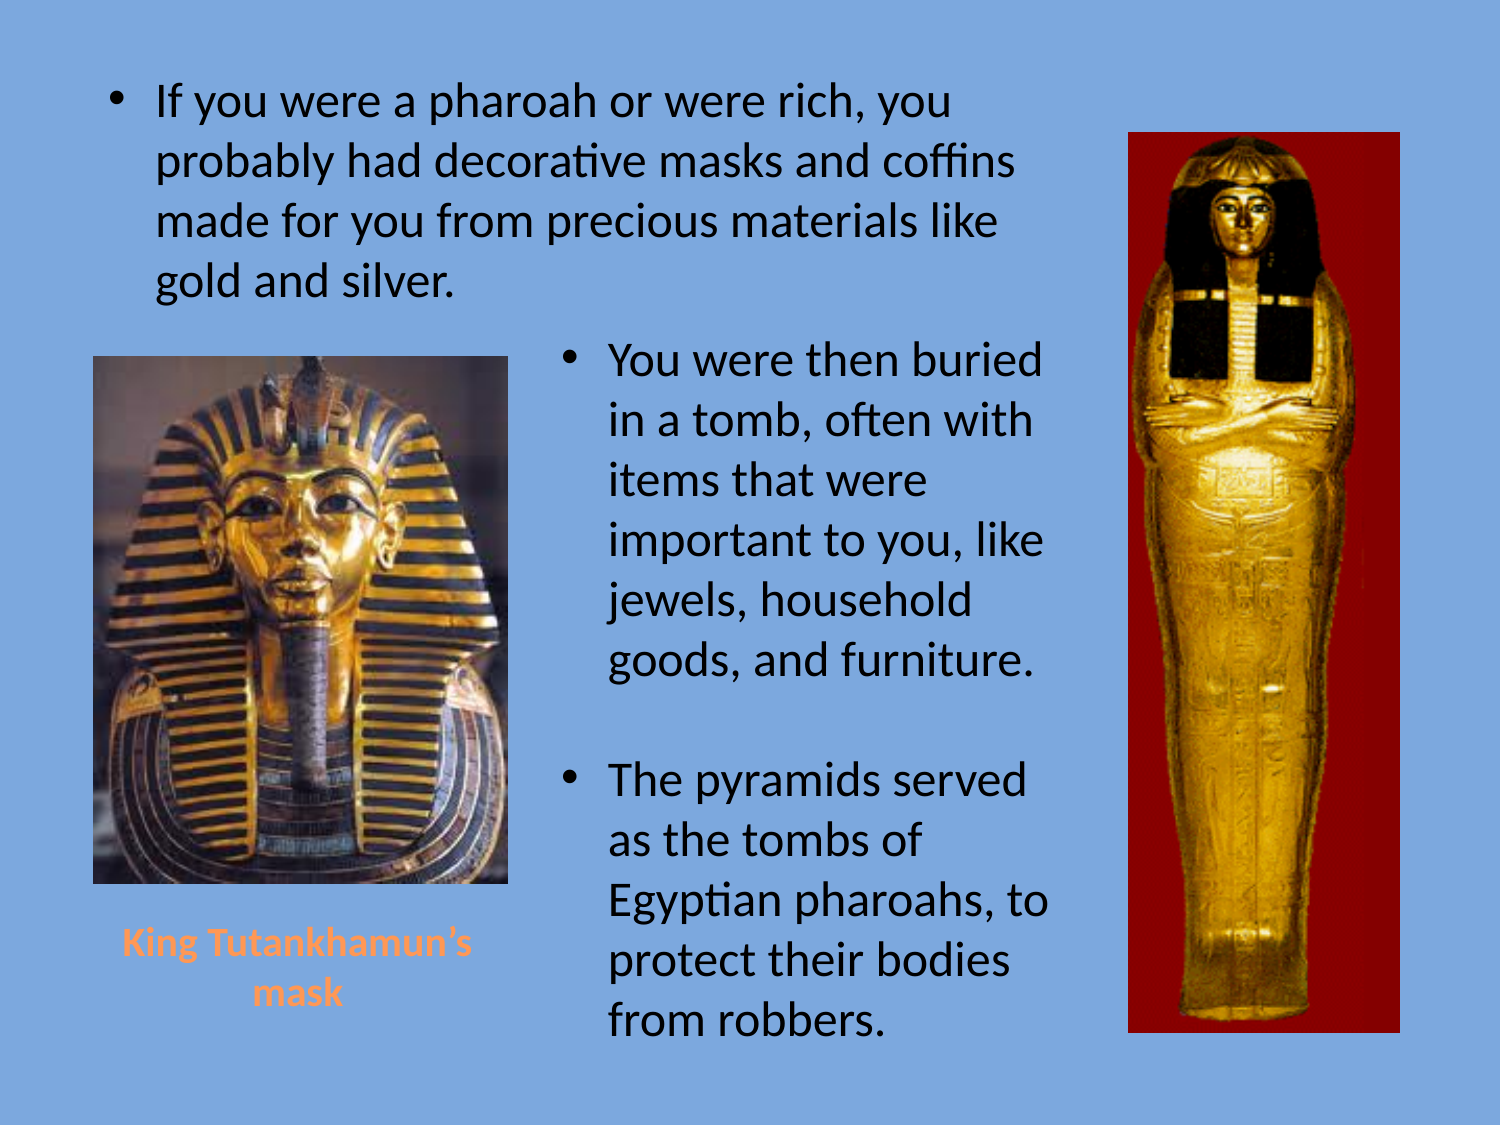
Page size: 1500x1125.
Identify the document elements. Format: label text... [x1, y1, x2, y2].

text_box You were then buried in a tomb, often with items that were important to you, like jewels, household goods, and furniture. The pyramids served as the tombs of Egyptian pharoahs, to protect their bodies from robbers. [546, 319, 1084, 1054]
text_box King Tutankhamun’s mask [66, 907, 529, 1022]
picture [1128, 131, 1400, 1033]
picture [93, 356, 509, 884]
text_box If you were a pharoah or were rich, you probably had decorative masks and coffins made for you from precious materials like gold and silver. [93, 60, 1103, 315]
